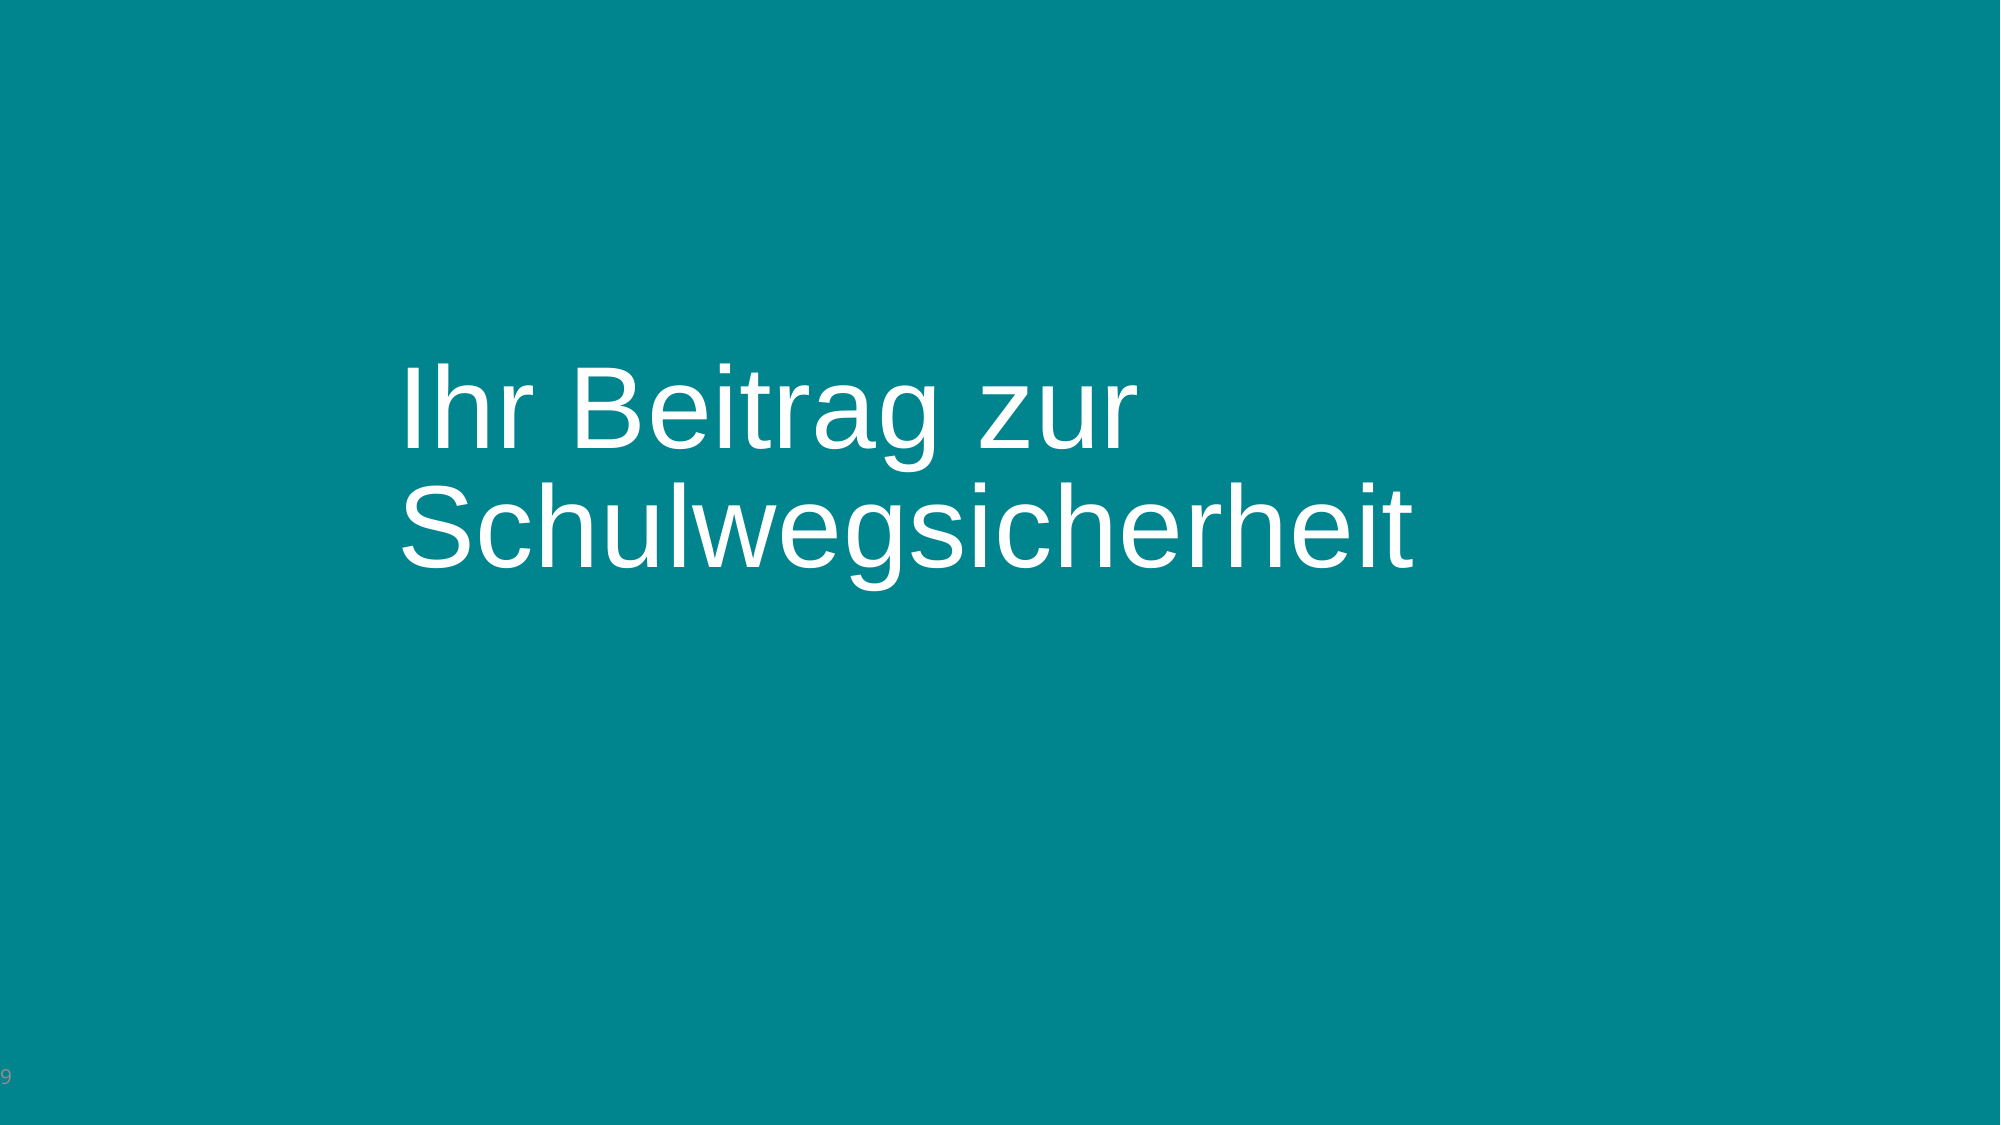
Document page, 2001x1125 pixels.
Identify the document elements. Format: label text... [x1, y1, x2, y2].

title Ihr Beitrag zur Schulwegsicherheit [397, 338, 1922, 592]
slide_number 9 [0, 1063, 135, 1090]
